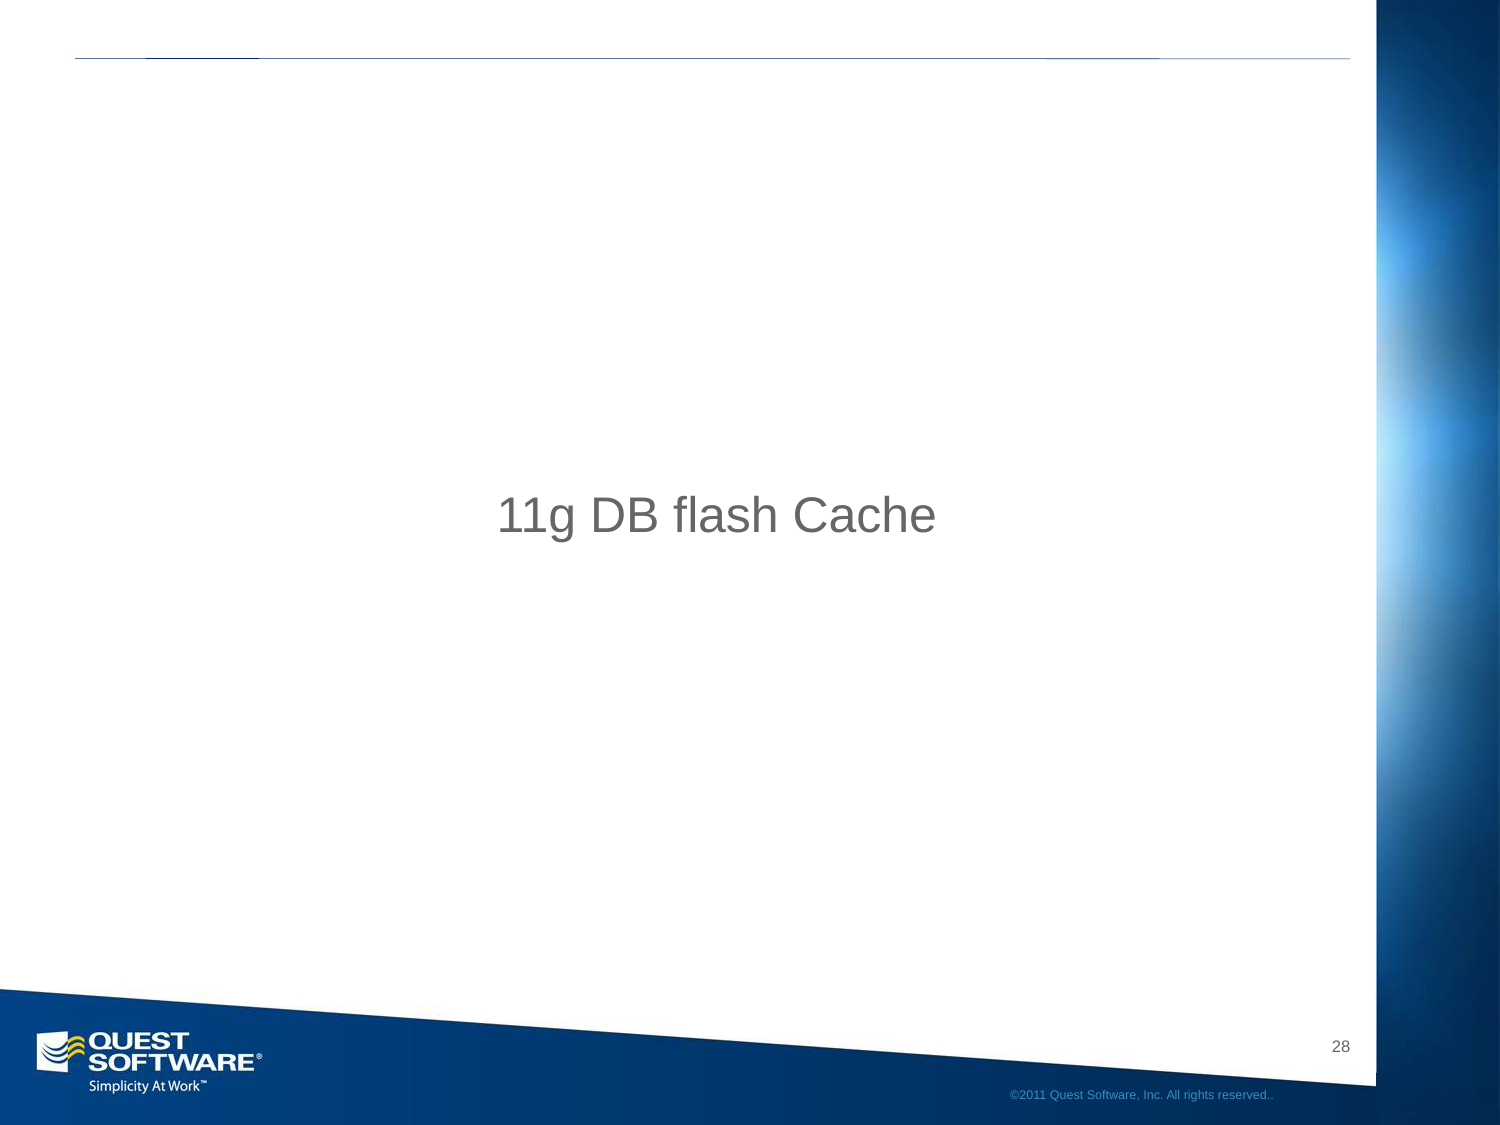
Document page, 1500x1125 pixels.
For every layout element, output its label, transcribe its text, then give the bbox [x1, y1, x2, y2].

picture [0, 0, 1500, 1125]
list 11g DB flash Cache [85, 75, 1365, 946]
